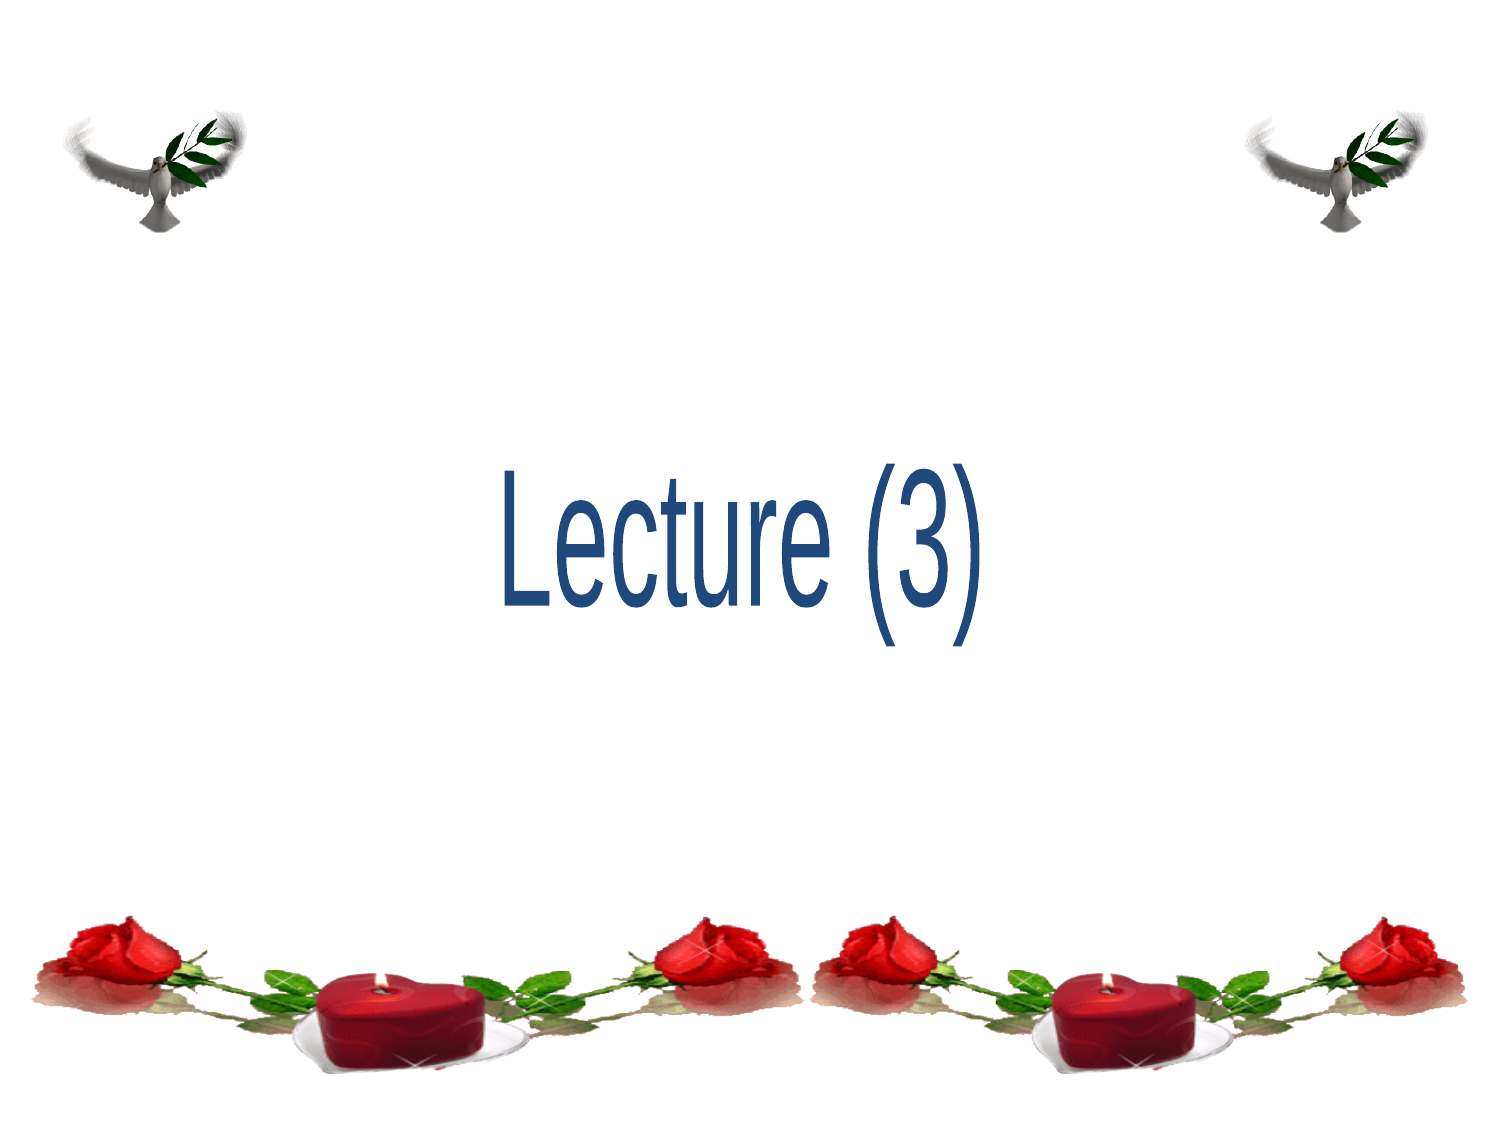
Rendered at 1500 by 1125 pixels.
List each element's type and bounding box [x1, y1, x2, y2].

list [1197, 83, 1484, 289]
list [16, 83, 303, 289]
picture [11, 899, 1500, 1085]
